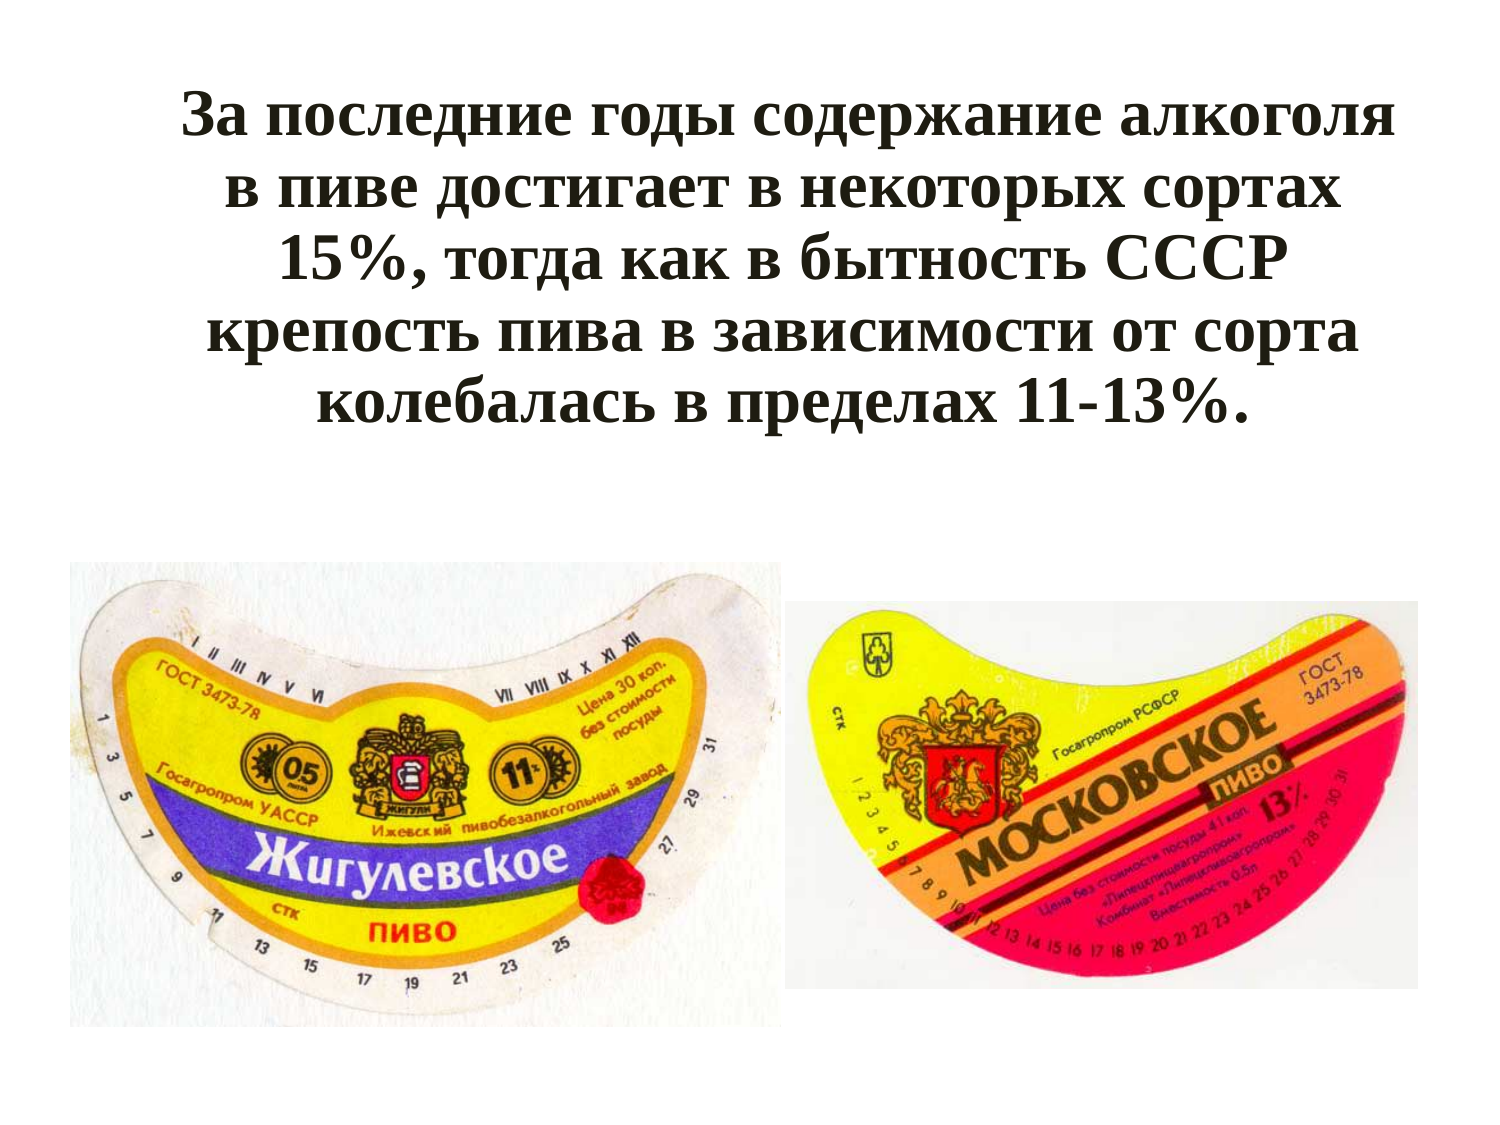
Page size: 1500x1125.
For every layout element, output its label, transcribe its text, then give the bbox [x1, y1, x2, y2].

picture [784, 601, 1419, 990]
text_box За последние годы содержание алкоголя в пиве достигает в некоторых сортах 15%, тогда как в бытность СССР крепость пива в зависимости от сорта колебалась в пределах 11-13%. [93, 70, 1418, 601]
picture [70, 562, 781, 1028]
